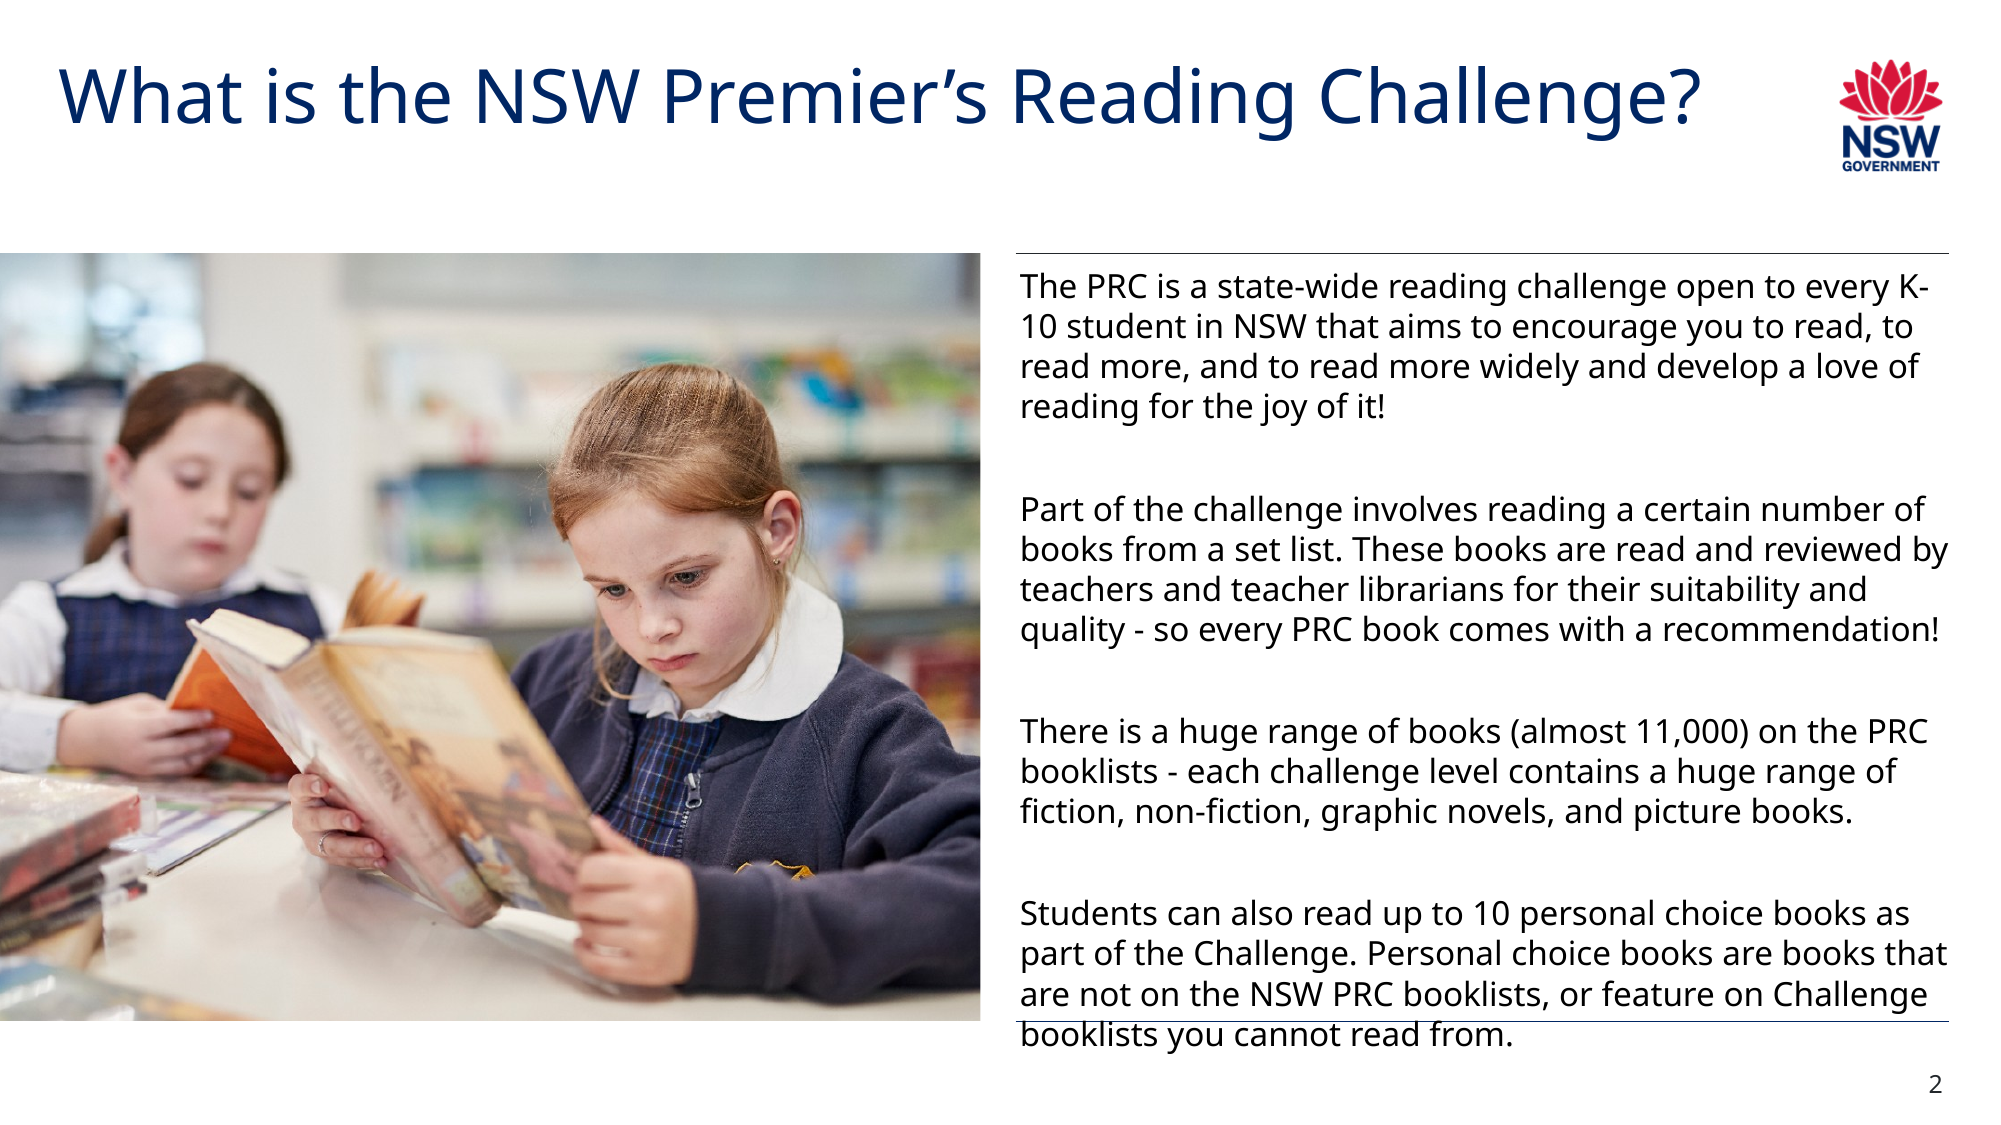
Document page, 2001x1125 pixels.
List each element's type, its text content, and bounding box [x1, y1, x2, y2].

picture [1839, 59, 1943, 172]
title What is the NSW Premier’s Reading Challenge? [59, 59, 1760, 225]
list The PRC is a state-wide reading challenge open to every K-10 student in NSW that aims to encourage you to read, to read more, and to read more widely and develop a love of reading for the joy of it! Part of the challenge involves reading a certain number of books from a set list. These books are read and reviewed by teachers and teacher librarians for their suitability and quality - so every PRC book comes with a recommendation! There is a huge range of books (almost 11,000) on the PRC booklists - each challenge level contains a huge range of fiction, non-fiction, graphic novels, and picture books. Students can also read up to 10 personal choice books as part of the Challenge. Personal choice books are books that are not on the NSW PRC booklists, or feature on Challenge booklists you cannot read from. [1019, 265, 1953, 1077]
picture [0, 252, 981, 1021]
slide_number 2 [1824, 1068, 1943, 1099]
